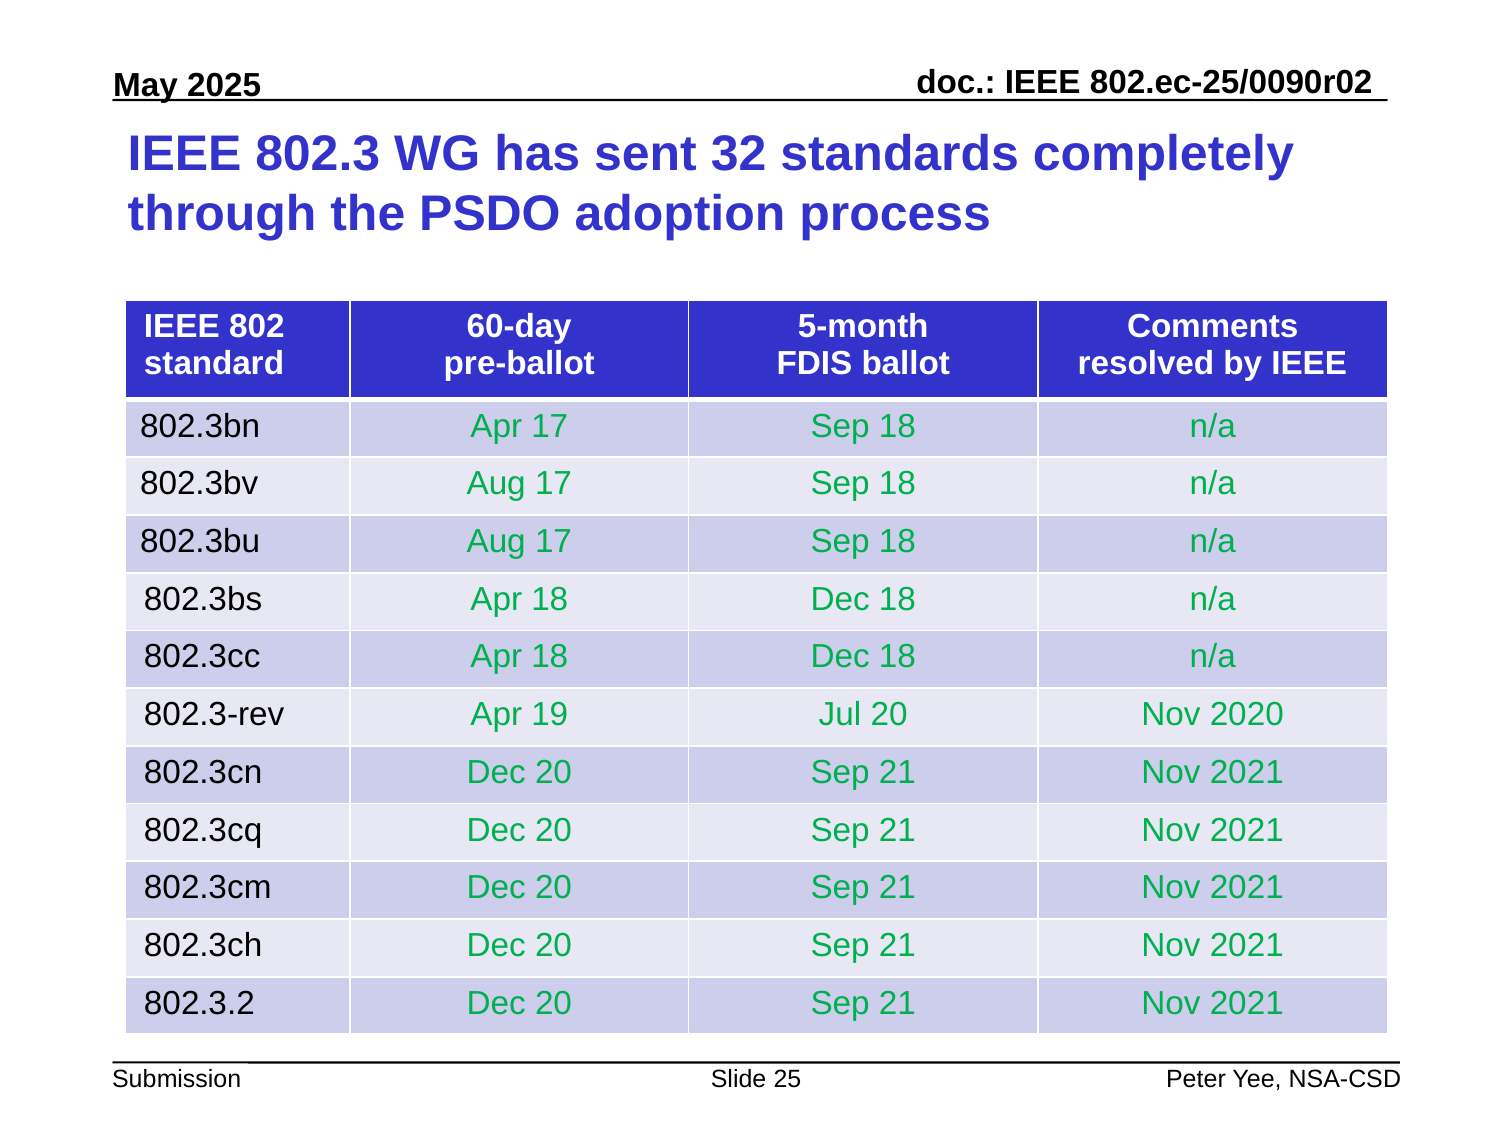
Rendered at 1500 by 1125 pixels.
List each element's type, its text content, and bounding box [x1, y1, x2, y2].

footer Peter Yee, NSA-CSD [1164, 1061, 1402, 1093]
table_cell 802.3cn [126, 747, 349, 803]
table_cell 802.3-rev [126, 689, 349, 745]
table_cell Jul 20 [689, 689, 1037, 745]
table_cell Nov 2021 [1039, 862, 1387, 918]
table_cell Apr 18 [351, 574, 688, 630]
table_cell Sep 21 [689, 978, 1037, 1033]
table_cell 802.3cc [126, 631, 349, 687]
table_cell Apr 19 [351, 689, 688, 745]
table_cell Nov 2020 [1039, 689, 1387, 745]
table_cell 802.3cq [126, 804, 349, 860]
table_header 60-day pre-ballot [351, 301, 688, 397]
table_cell Sep 21 [689, 920, 1037, 976]
table_cell Aug 17 [351, 458, 688, 514]
title IEEE 802.3 WG has sent 32 standards completely through the PSDO adoption process [112, 112, 1388, 288]
table_cell Apr 17 [351, 402, 688, 456]
table_cell n/a [1039, 402, 1387, 456]
table_cell Nov 2021 [1039, 978, 1387, 1033]
table_header Comments resolved by IEEE [1039, 301, 1387, 397]
table_cell Sep 18 [689, 516, 1037, 572]
table_cell Dec 20 [351, 978, 688, 1033]
table_cell Dec 18 [689, 631, 1037, 687]
slide_number Slide 25 [709, 1061, 803, 1093]
table_cell 802.3ch [126, 920, 349, 976]
table_cell Nov 2021 [1039, 804, 1387, 860]
table_cell Nov 2021 [1039, 747, 1387, 803]
table_cell Dec 18 [689, 574, 1037, 630]
table_cell 802.3bv [126, 458, 349, 514]
table_cell 802.3cm [126, 862, 349, 918]
table_cell Dec 20 [351, 804, 688, 860]
table_cell n/a [1039, 631, 1387, 687]
table_cell 802.3.2 [126, 978, 349, 1033]
table_cell Sep 18 [689, 458, 1037, 514]
table_cell Nov 2021 [1039, 920, 1387, 976]
table_cell Dec 20 [351, 747, 688, 803]
table_header IEEE 802 standard [126, 301, 349, 397]
table_cell n/a [1039, 516, 1387, 572]
table_cell 802.3bn [126, 402, 349, 456]
table_header 5-month FDIS ballot [689, 301, 1037, 397]
table_cell 802.3bu [126, 516, 349, 572]
table_cell Apr 18 [351, 631, 688, 687]
table_cell n/a [1039, 574, 1387, 630]
table_cell Dec 20 [351, 920, 688, 976]
table_cell Sep 21 [689, 862, 1037, 918]
table_cell 802.3bs [126, 574, 349, 630]
table_cell Aug 17 [351, 516, 688, 572]
table_cell Sep 21 [689, 804, 1037, 860]
table_cell Sep 21 [689, 747, 1037, 803]
table_cell n/a [1039, 458, 1387, 514]
table_cell Sep 18 [689, 402, 1037, 456]
table_cell Dec 20 [351, 862, 688, 918]
